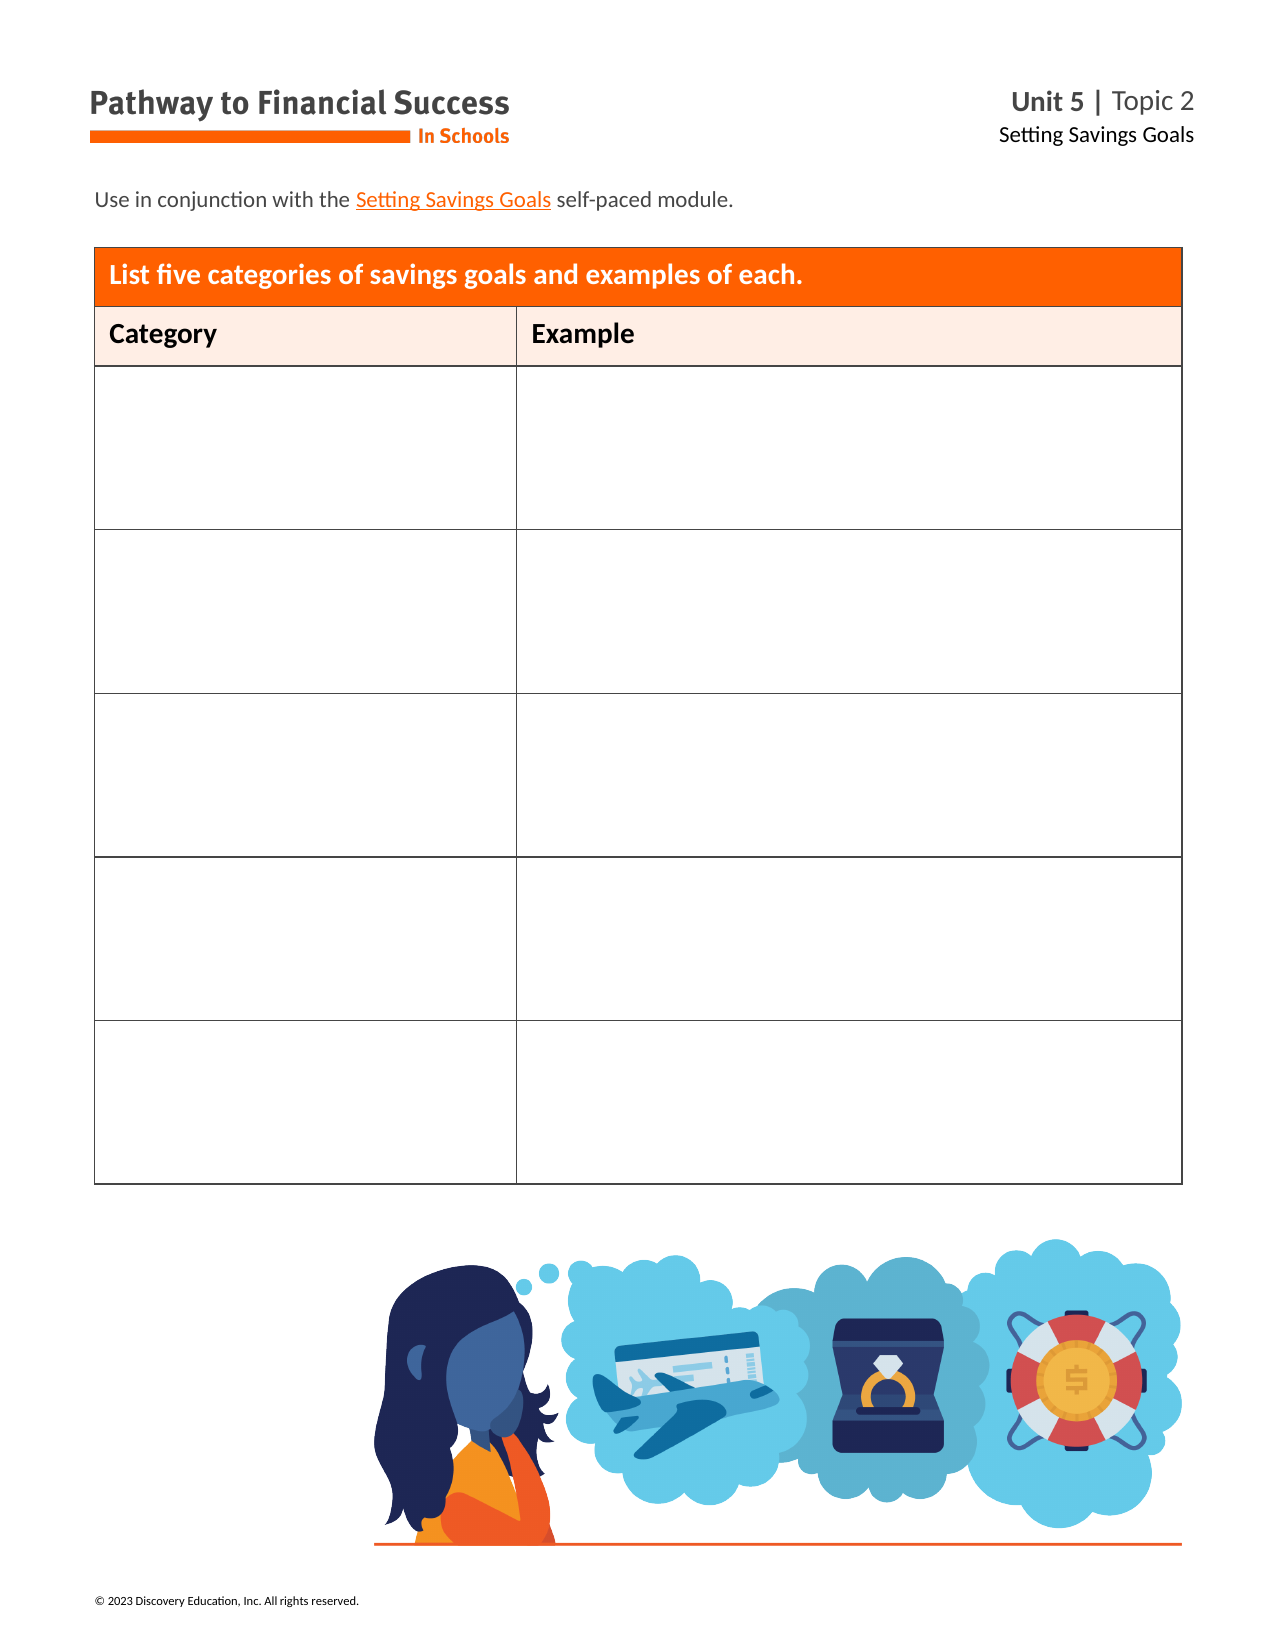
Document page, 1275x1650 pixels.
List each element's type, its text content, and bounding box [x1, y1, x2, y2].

table_cell [517, 694, 1181, 856]
picture [374, 1239, 1183, 1546]
table_cell Example [517, 307, 1181, 365]
table_cell [95, 694, 516, 856]
table_cell [517, 858, 1181, 1020]
table_cell [95, 367, 516, 529]
table_cell [95, 530, 516, 693]
picture [90, 89, 509, 143]
table_cell [517, 367, 1181, 529]
table_cell [517, 1021, 1181, 1183]
list Use in conjunction with the Setting Savings Goals self-paced module. [94, 180, 1182, 218]
table_header List five categories of savings goals and examples of each. [95, 248, 1181, 306]
table_cell [517, 530, 1181, 693]
table_cell Category [95, 307, 516, 365]
table_cell [95, 858, 516, 1020]
table_cell [95, 1021, 516, 1183]
